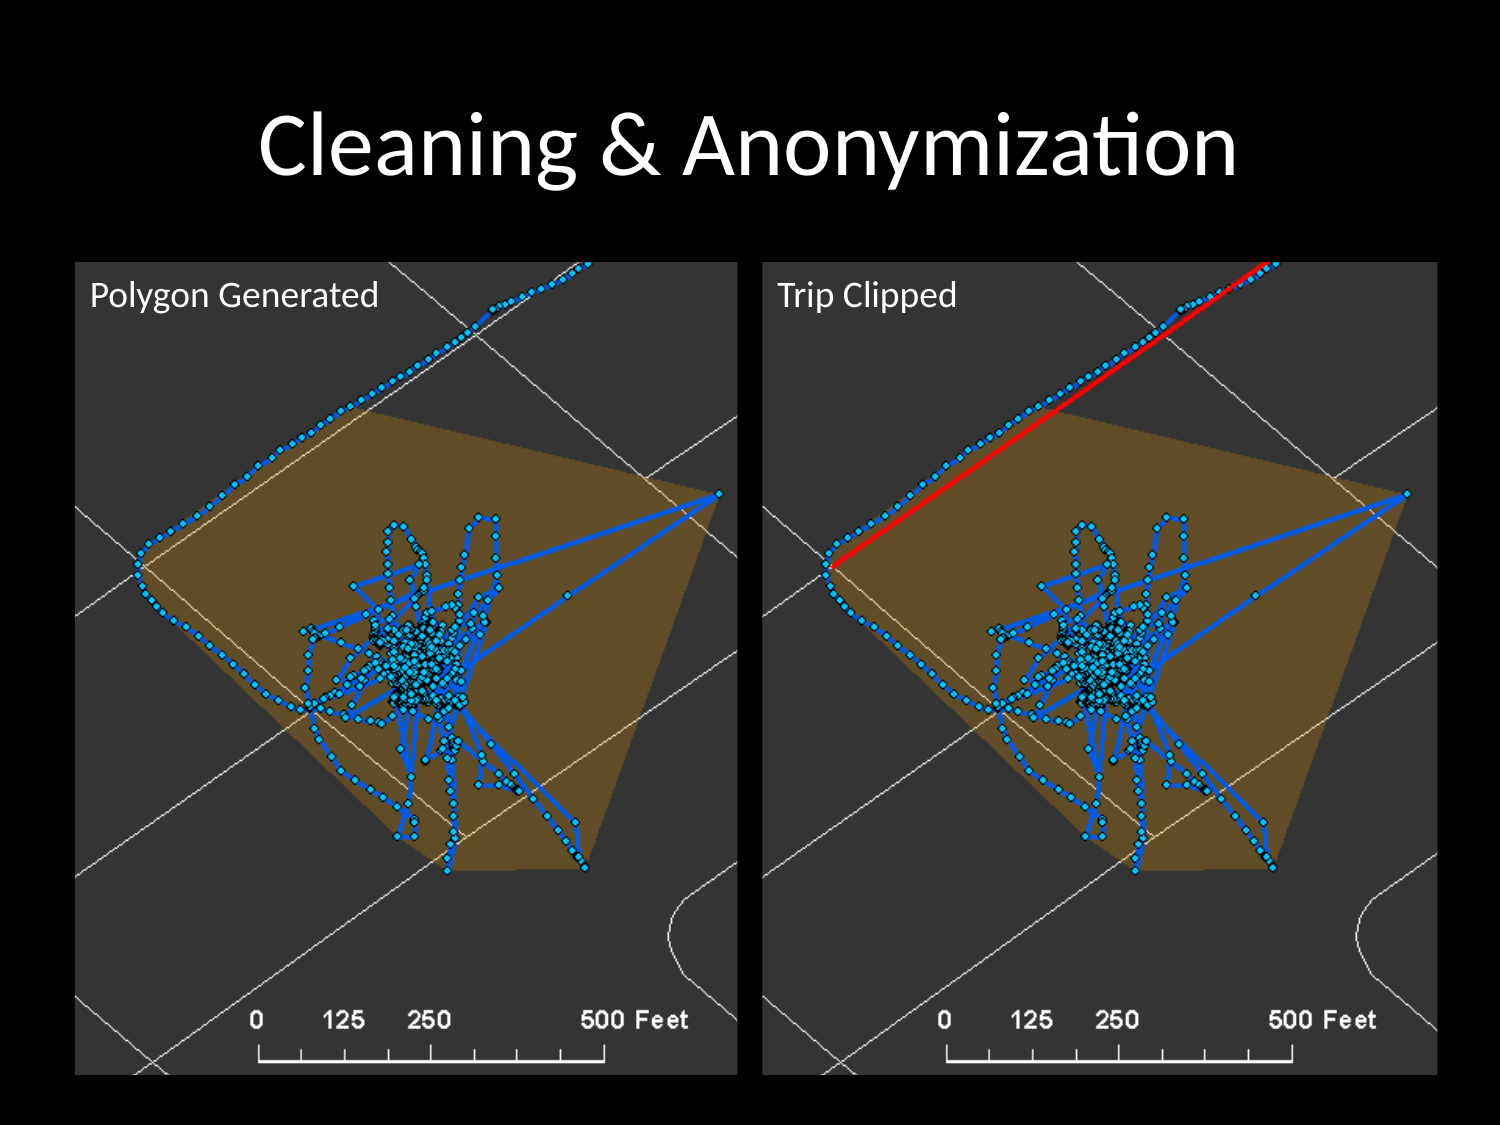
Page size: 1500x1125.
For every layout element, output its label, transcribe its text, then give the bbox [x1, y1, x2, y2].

text_box Trip Clipped [760, 260, 1439, 1077]
title Cleaning & Anonymization [75, 45, 1425, 233]
text_box Polygon Generated [73, 260, 739, 1077]
